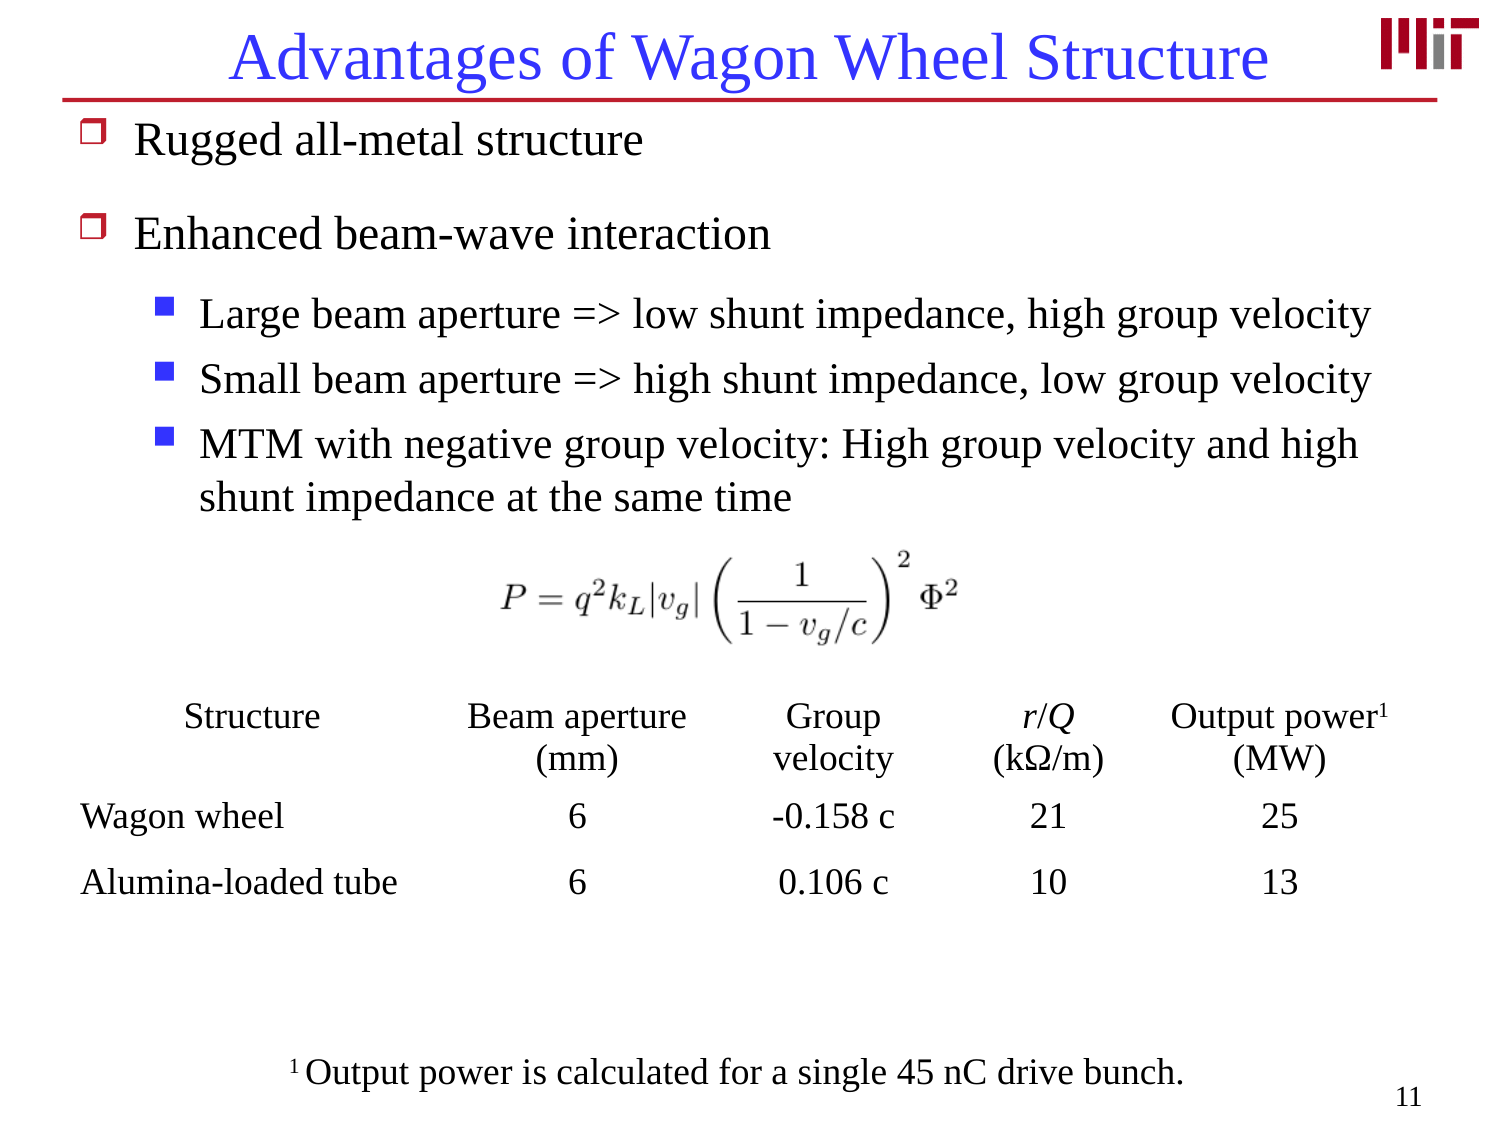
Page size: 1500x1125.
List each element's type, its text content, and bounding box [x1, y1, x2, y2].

table_header Structure [65, 688, 440, 788]
table_cell 6 [440, 788, 715, 853]
table_header Output power1 (MW) [1145, 688, 1415, 788]
table_header r/Q (kΩ/m) [952, 688, 1145, 788]
table_cell 25 [1145, 788, 1415, 853]
table_cell 0.106 c [715, 853, 952, 919]
table_cell 6 [440, 853, 715, 919]
table_cell -0.158 c [715, 788, 952, 853]
table_cell Wagon wheel [65, 788, 440, 853]
title Advantages of Wagon Wheel Structure [0, 0, 1500, 101]
table_cell 21 [952, 788, 1145, 853]
table_cell 13 [1145, 853, 1415, 919]
text_box 1 Output power is calculated for a single 45 nC drive bunch. [273, 1039, 1201, 1100]
table_header Group velocity [715, 688, 952, 788]
table_cell Alumina-loaded tube [65, 853, 440, 919]
table_cell 10 [952, 853, 1145, 919]
table_header Beam aperture (mm) [440, 688, 715, 788]
picture [487, 547, 970, 651]
list Rugged all-metal structure Enhanced beam-wave interaction Large beam aperture => low shunt impedance, high group velocity Small beam aperture => high shunt impedance, low group velocity MTM with negative group velocity: High group velocity and high shunt impedance at the same time [61, 99, 1438, 615]
